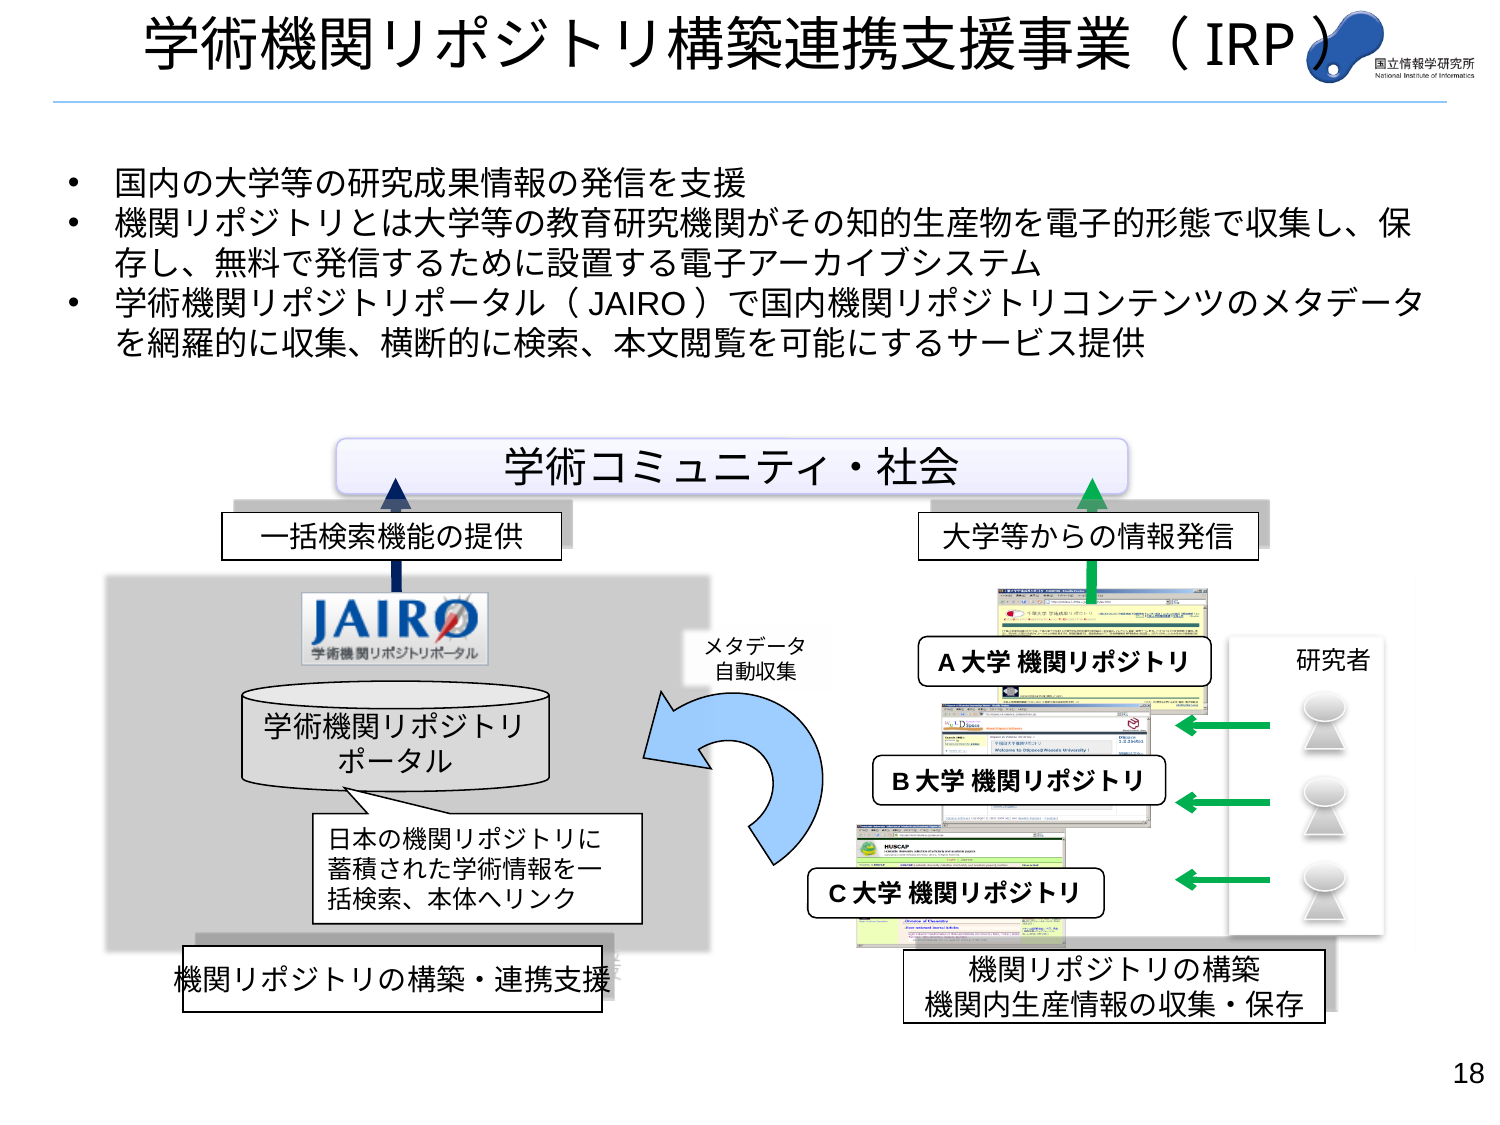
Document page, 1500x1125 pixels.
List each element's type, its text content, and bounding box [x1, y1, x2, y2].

text_box 国内の大学等の研究成果情報の発信を支援 機関リポジトリとは大学等の教育研究機関がその知的生産物を電子的形態で収集し、保存し、無料で発信するために設置する電子アーカイブシステム 学術機関リポジトリポータル（JAIRO）で国内機関リポジトリコンテンツのメタデータを網羅的に収集、横断的に検索、本文閲覧を可能にするサービス提供 [53, 154, 1447, 370]
text_box 17 [1149, 1046, 1500, 1125]
text_box 学術機関リポジトリ構築連携支援事業（IRP） [5, 0, 1500, 85]
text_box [99, 438, 1415, 1024]
